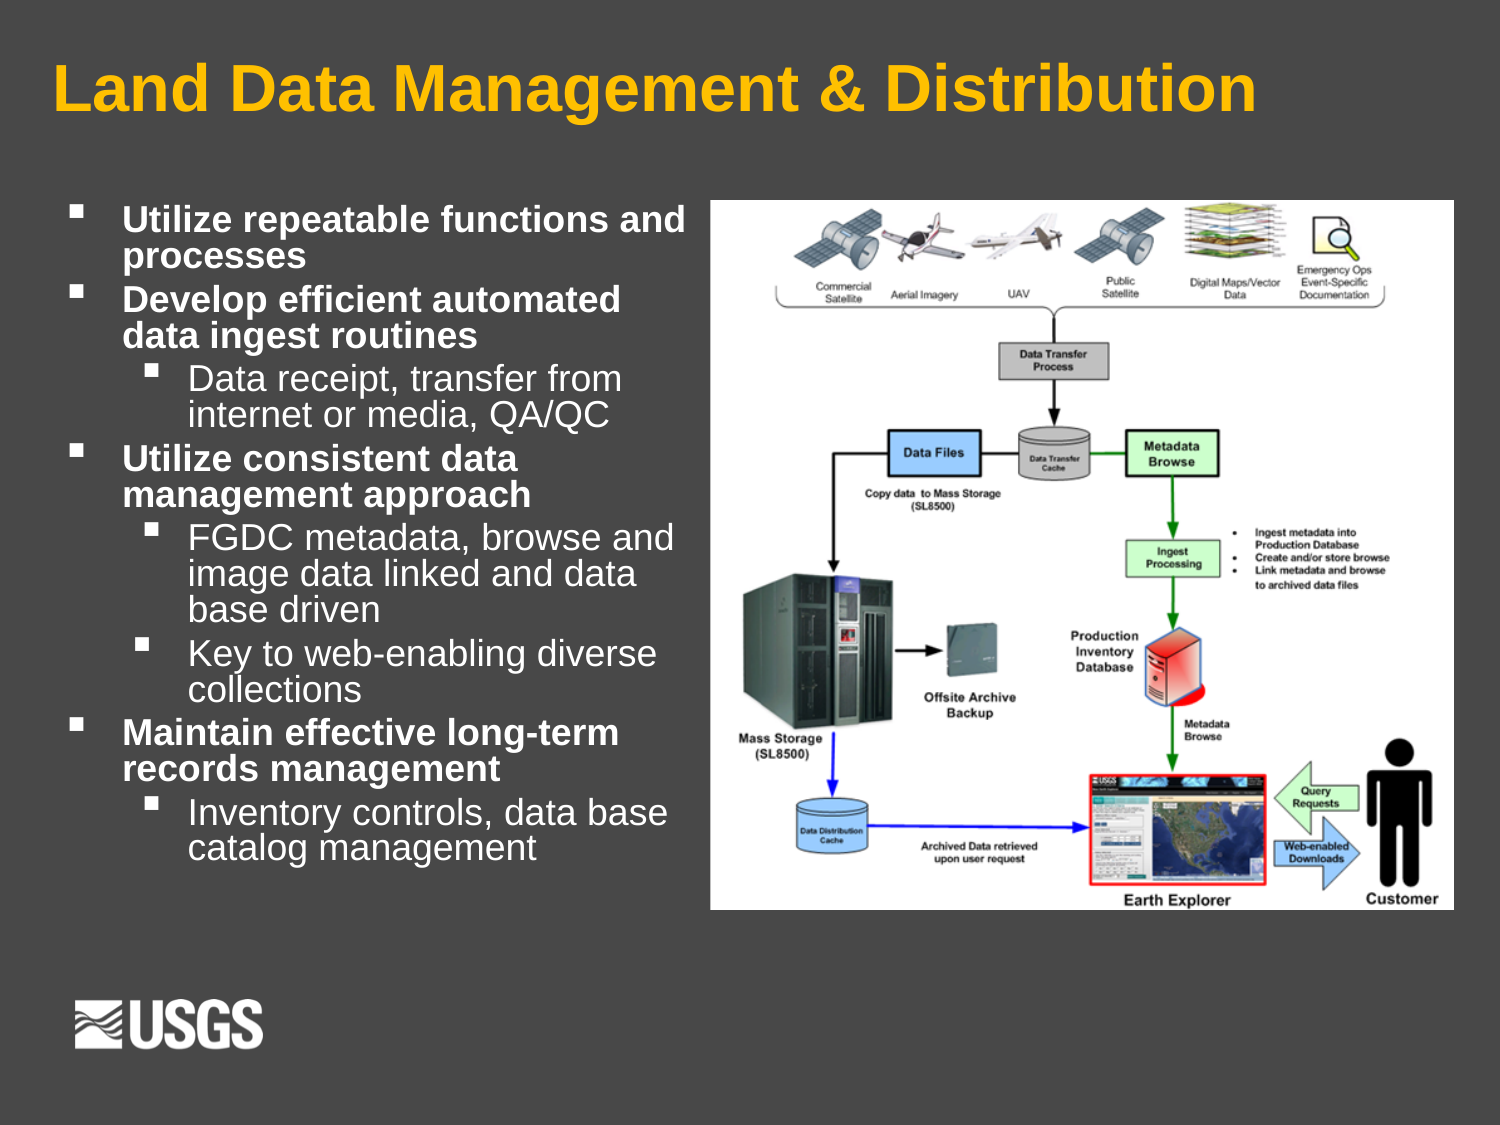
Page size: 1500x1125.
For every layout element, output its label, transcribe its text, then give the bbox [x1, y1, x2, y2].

text_box Land Data Management & Distribution [37, 37, 1425, 200]
picture [710, 199, 1455, 911]
text_box Utilize repeatable functions and processes Develop efficient automated data ingest routines Data receipt, transfer from internet or media, QA/QC Utilize consistent data management approach FGDC metadata, browse and image data linked and data base driven Key to web-enabling diverse collections Maintain effective long-term records management Inventory controls, data base catalog management [51, 196, 711, 860]
